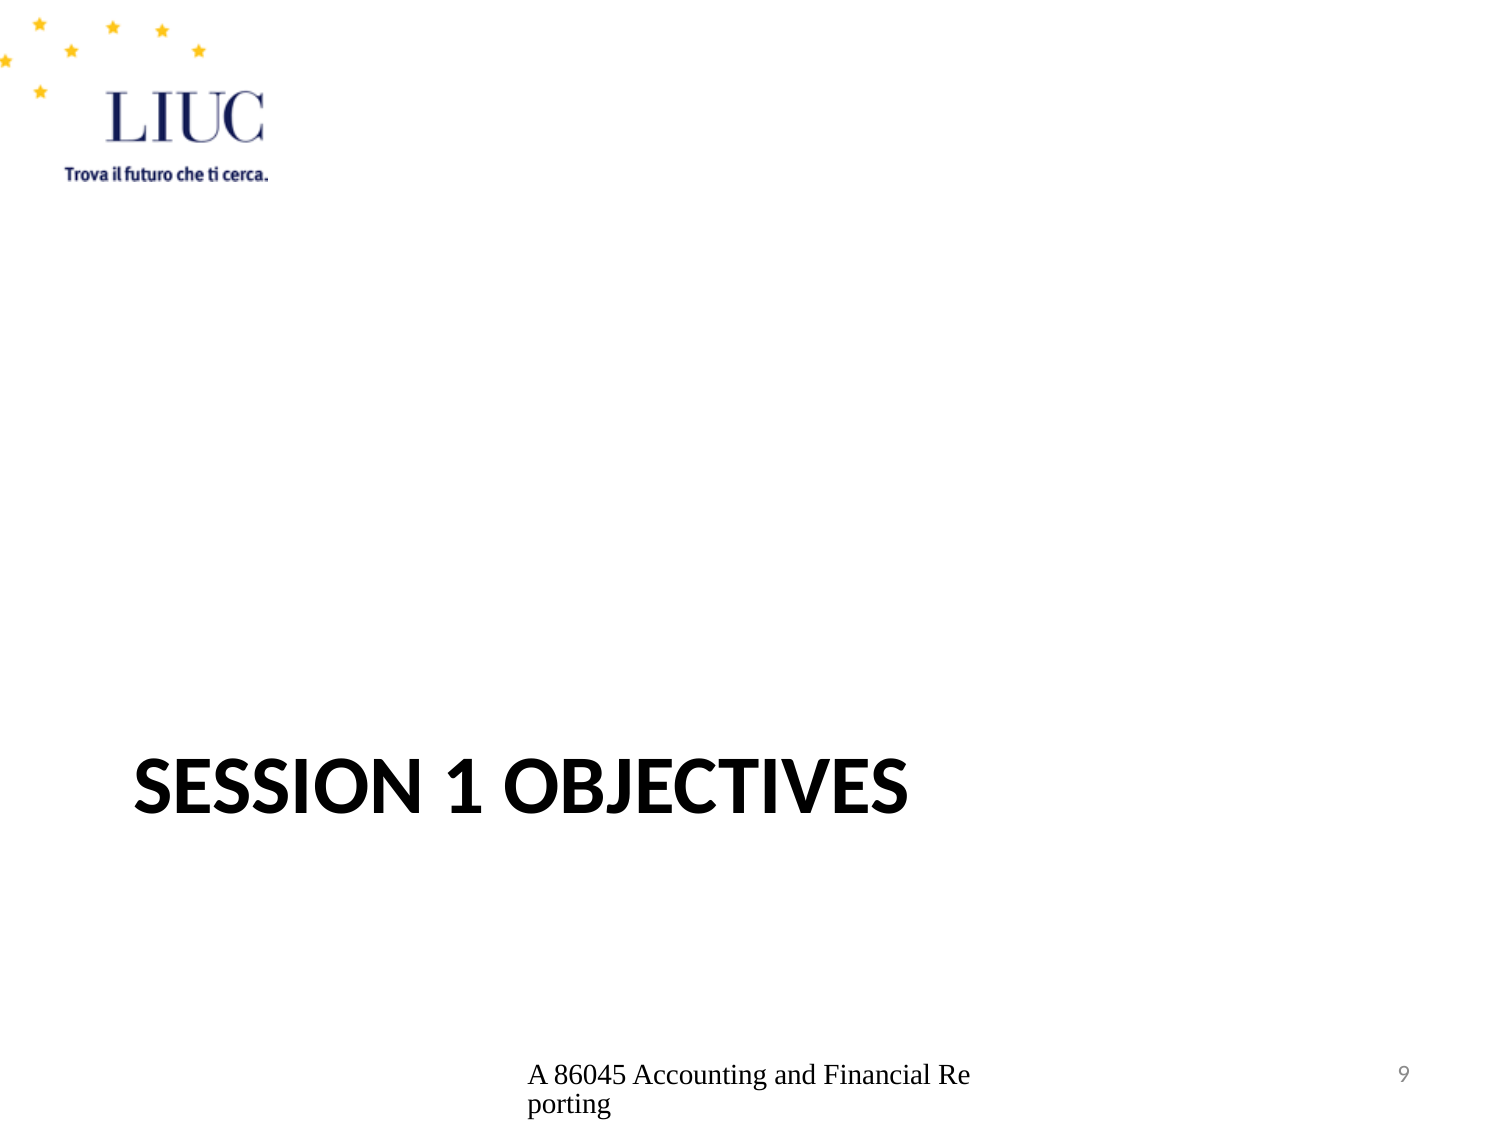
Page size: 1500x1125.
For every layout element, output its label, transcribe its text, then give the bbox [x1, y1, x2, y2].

picture [0, 2, 268, 182]
title Session 1 Objectives [118, 722, 1394, 947]
footer A 86045 Accounting and Financial Reporting [512, 1042, 988, 1103]
slide_number 9 [1074, 1042, 1425, 1103]
